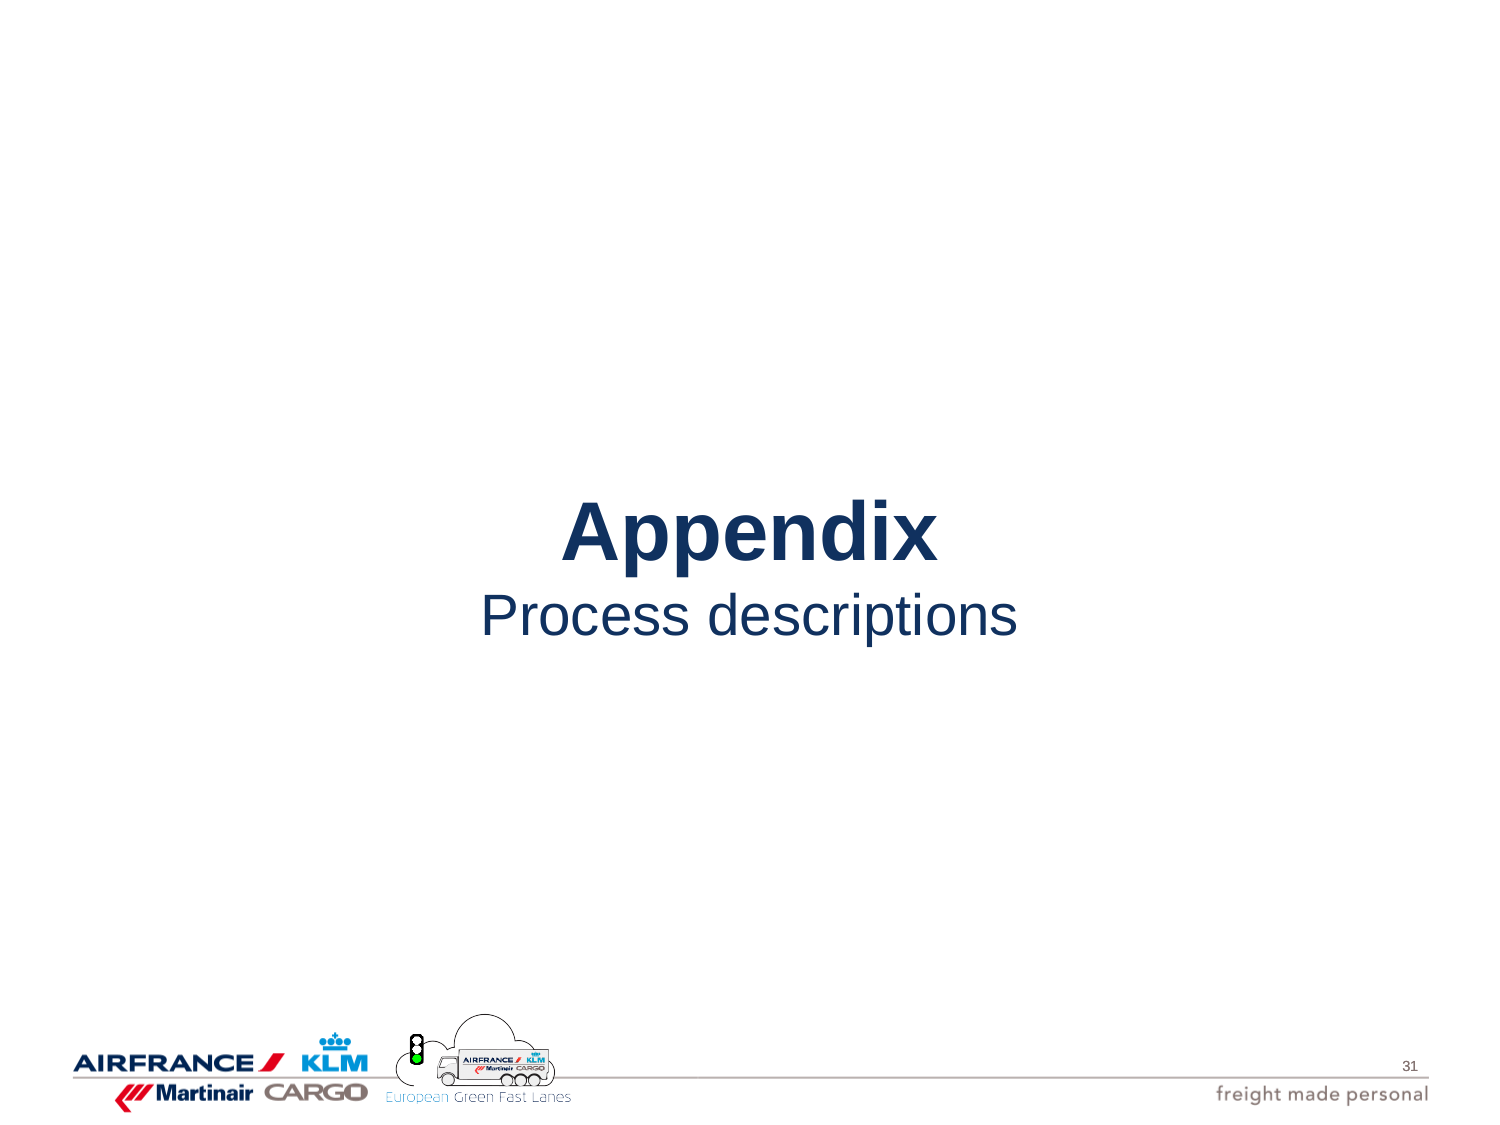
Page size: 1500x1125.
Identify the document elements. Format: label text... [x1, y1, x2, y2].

text_box Appendix Process descriptions [41, 487, 1459, 637]
picture [0, 1013, 1500, 1125]
